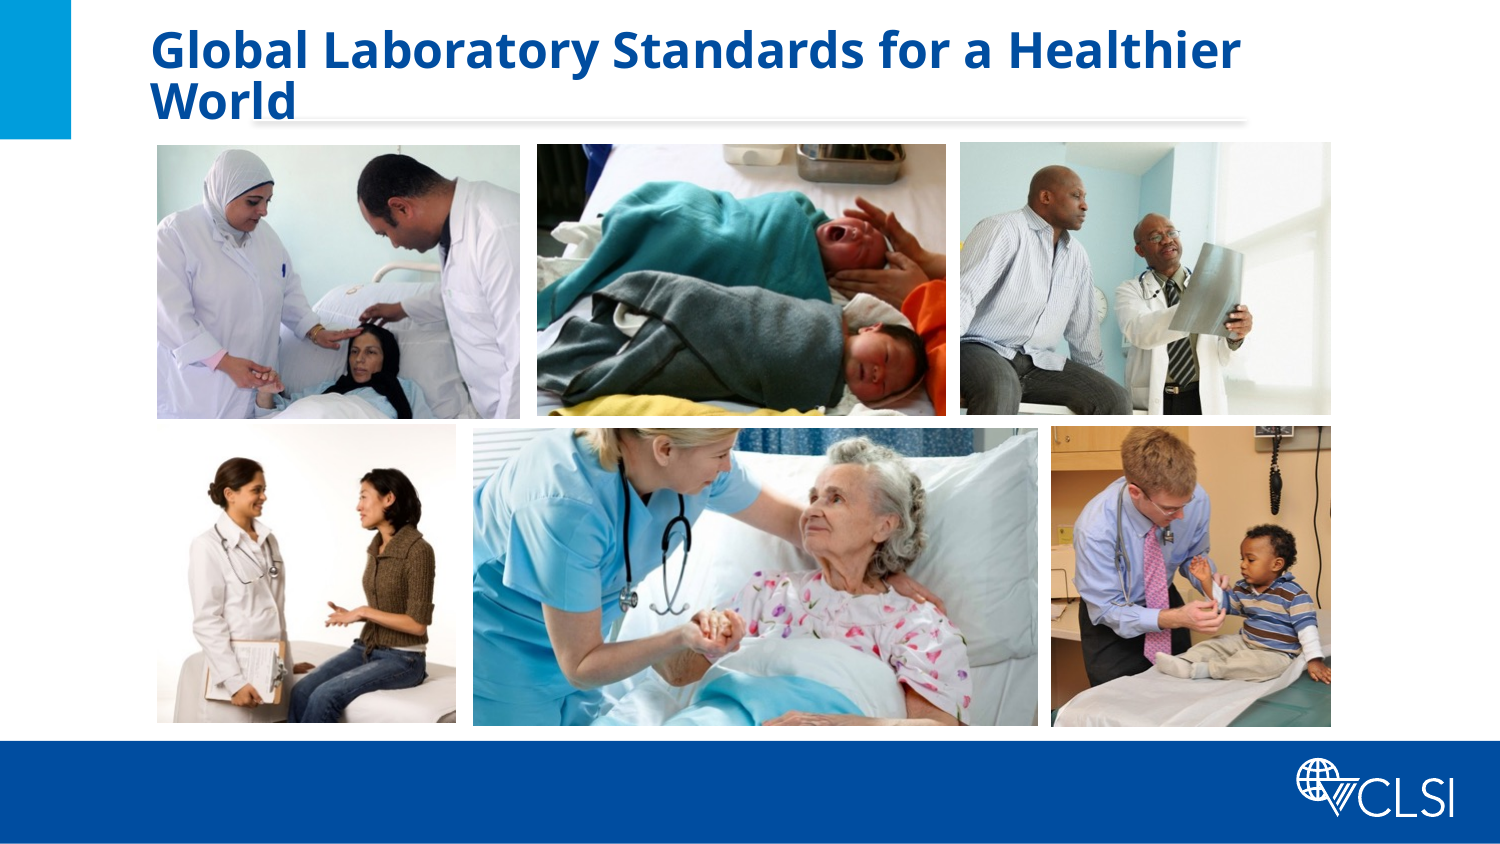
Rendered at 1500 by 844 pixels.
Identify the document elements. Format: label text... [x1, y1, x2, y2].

picture [960, 142, 1332, 415]
picture [156, 145, 521, 419]
picture [156, 424, 456, 723]
title Global Laboratory Standards for a Healthier World [150, 29, 1342, 129]
picture [1051, 425, 1332, 728]
picture [472, 428, 1038, 727]
picture [537, 144, 946, 417]
